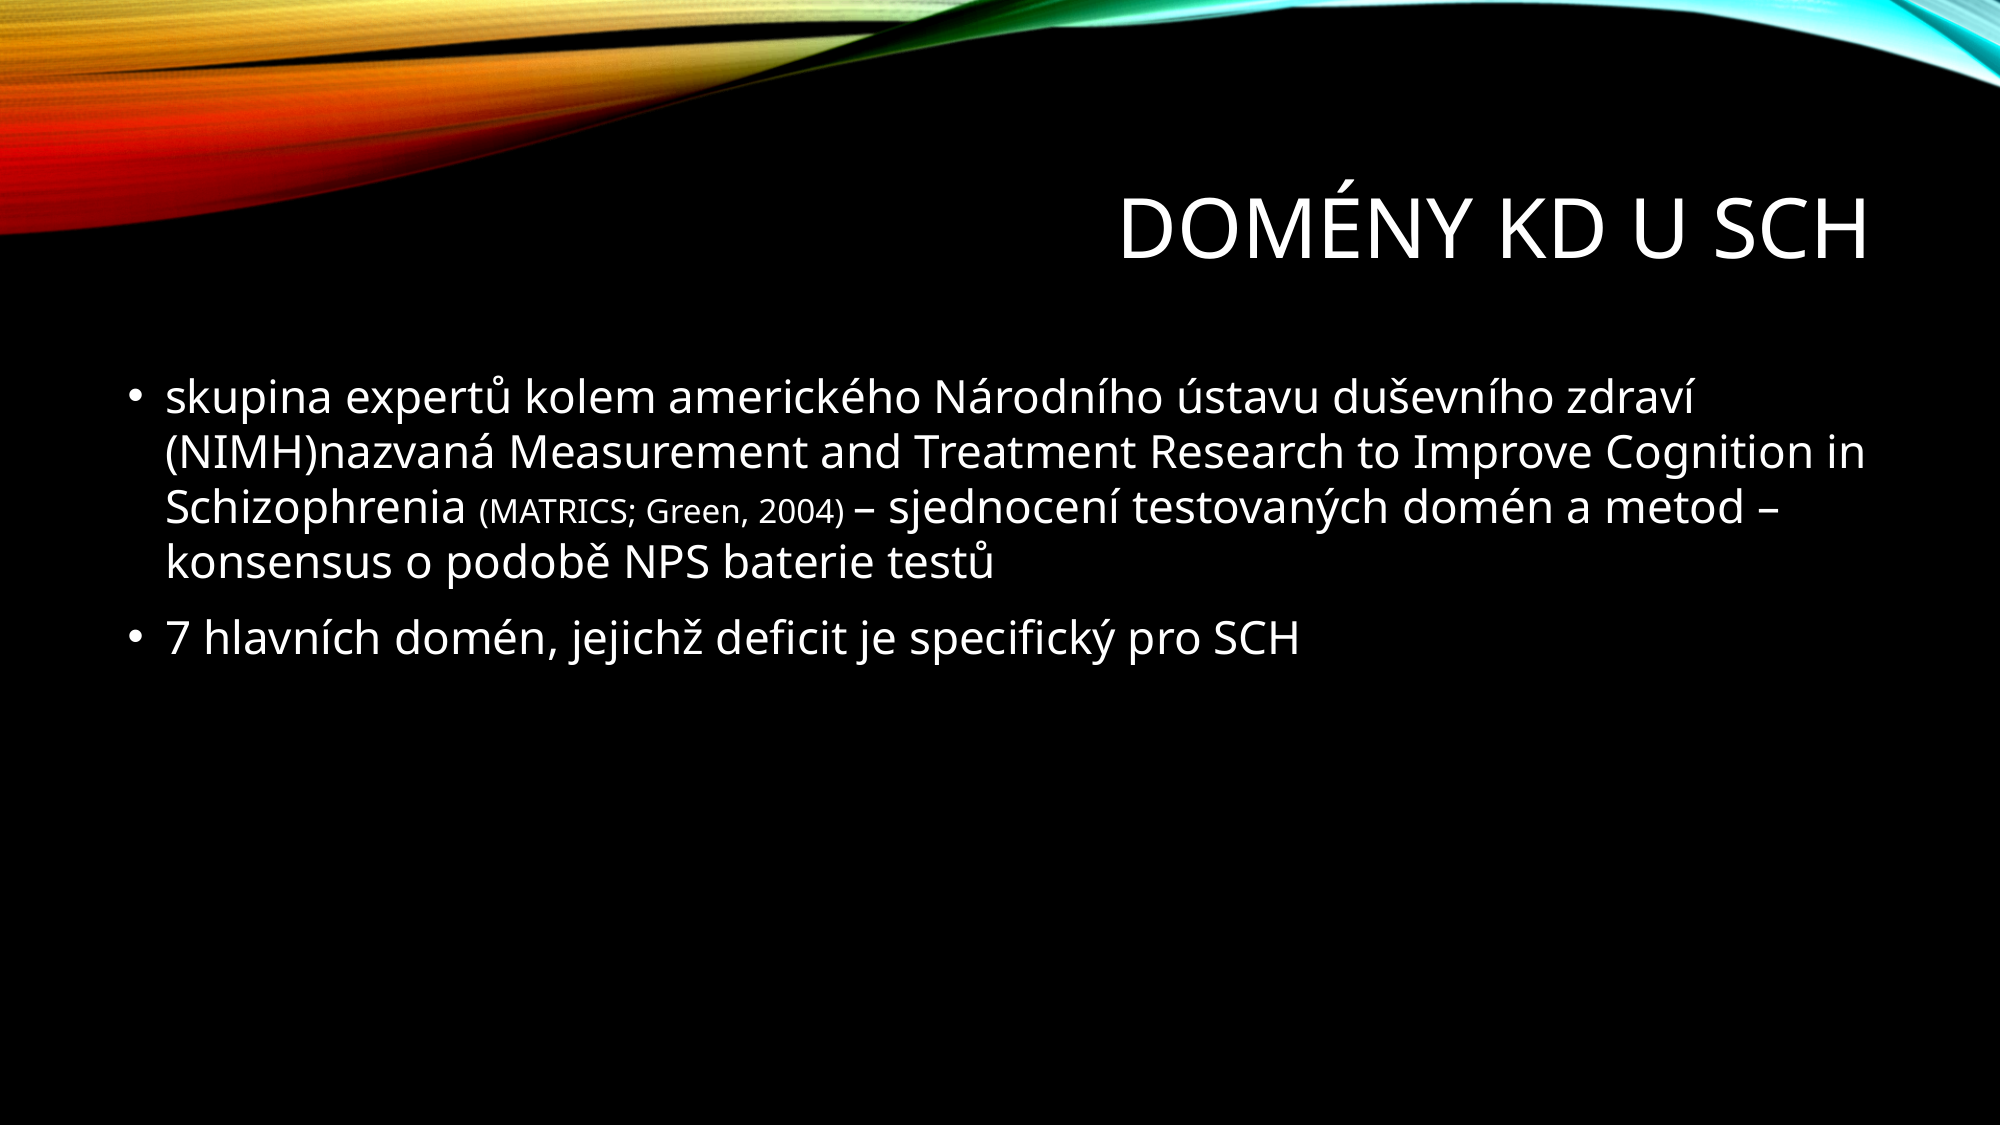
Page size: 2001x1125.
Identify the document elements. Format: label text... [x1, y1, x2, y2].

picture [0, 0, 2000, 237]
title Domény KD u SCH [474, 125, 1888, 338]
list skupina expertů kolem amerického Národního ústavu duševního zdraví (NIMH)nazvaná Measurement and Treatment Research to Improve Cognition in Schizophrenia (MATRICS; Green, 2004) – sjednocení testovaných domén a metod – konsensus o podobě NPS baterie testů 7 hlavních domén, jejichž deficit je specifický pro SCH [112, 360, 1888, 1021]
